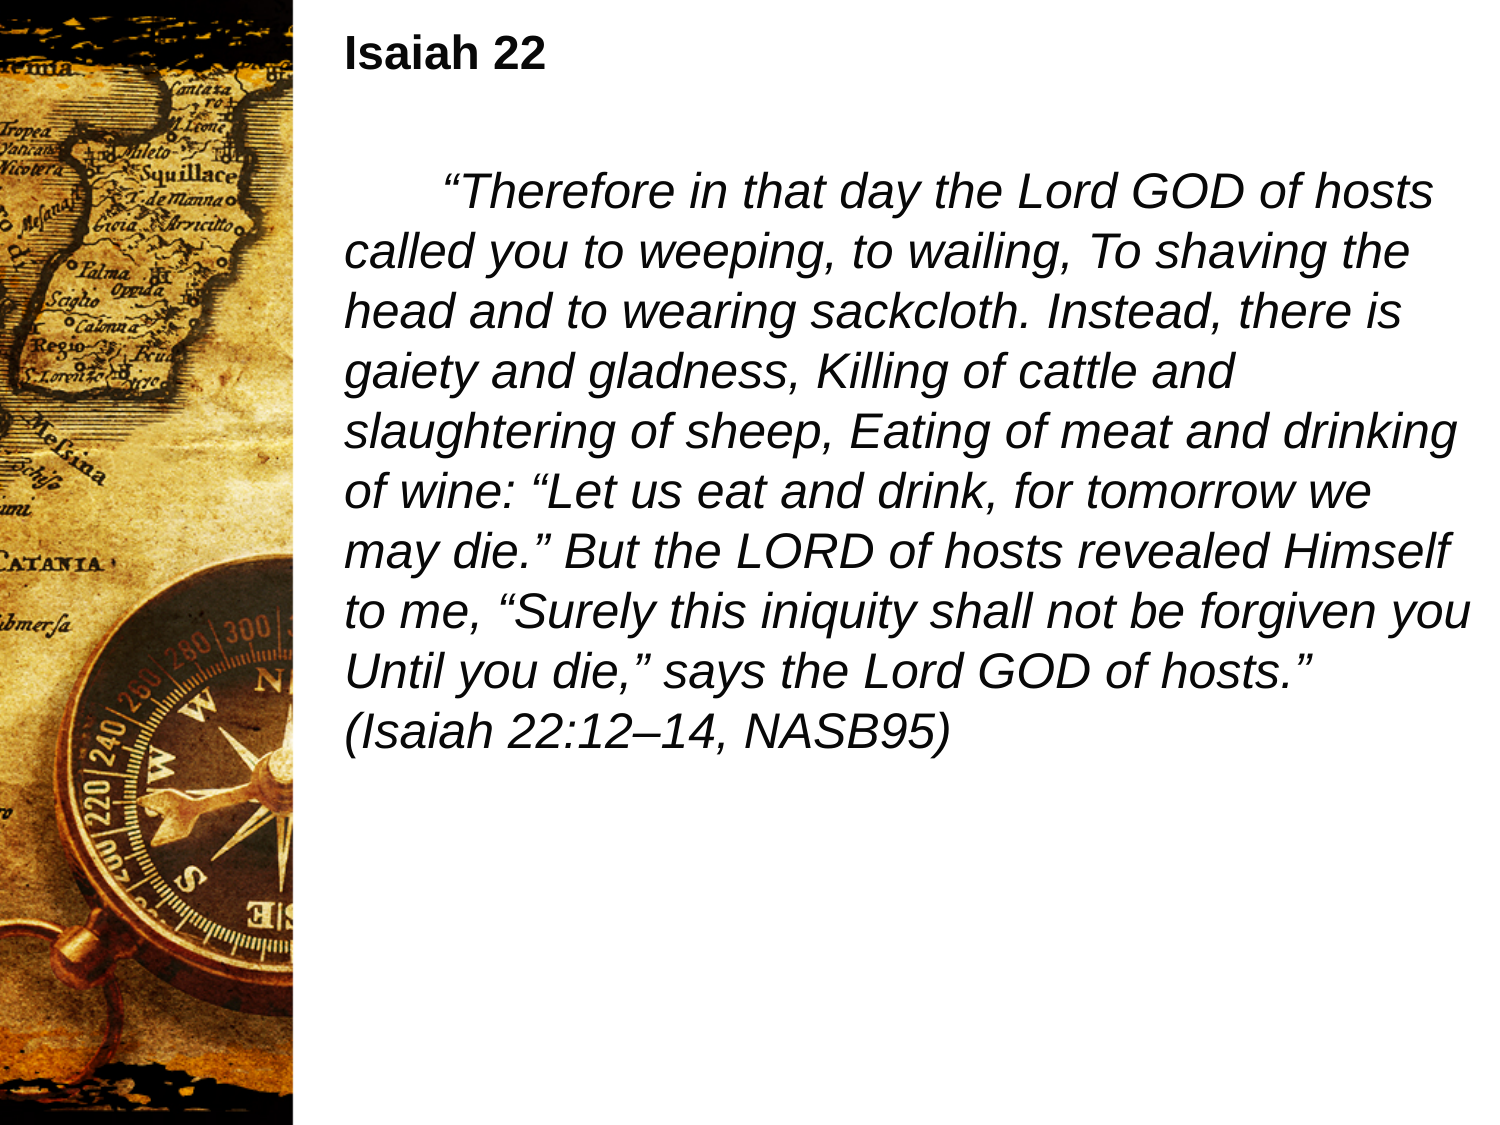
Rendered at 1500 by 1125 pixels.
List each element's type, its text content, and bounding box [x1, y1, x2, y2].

picture [0, 0, 1500, 1125]
list Isaiah 22 “Therefore in that day the Lord GOD of hosts called you to weeping, to wailing, To shaving the head and to wearing sackcloth. Instead, there is gaiety and gladness, Killing of cattle and slaughtering of sheep, Eating of meat and drinking of wine: “Let us eat and drink, for tomorrow we may die.” But the LORD of hosts revealed Himself to me, “Surely this iniquity shall not be forgiven you Until you die,” says the Lord GOD of hosts.” (Isaiah 22:12–14, NASB95) [328, 13, 1491, 1012]
